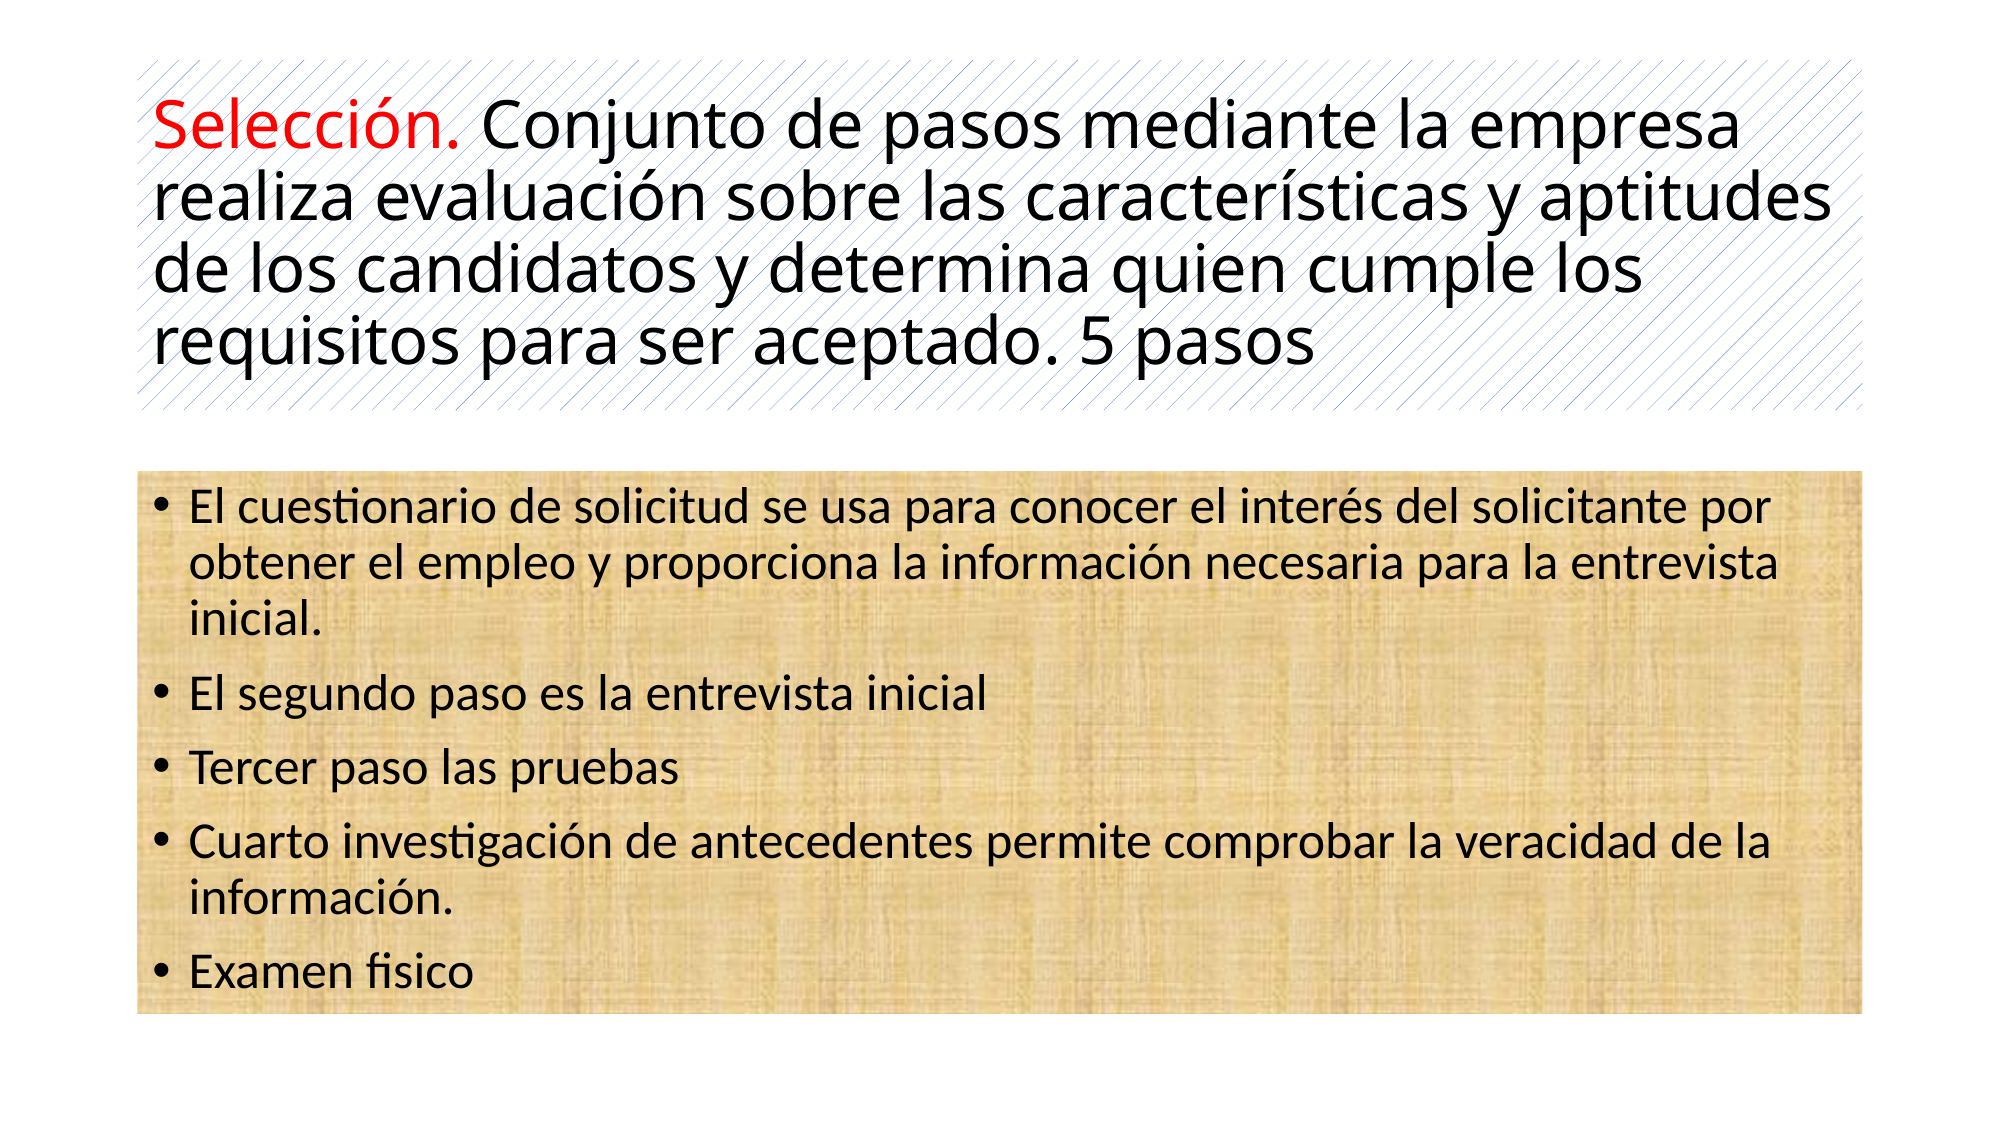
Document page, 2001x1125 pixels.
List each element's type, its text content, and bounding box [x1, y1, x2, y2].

title Selección. Conjunto de pasos mediante la empresa realiza evaluación sobre las características y aptitudes de los candidatos y determina quien cumple los requisitos para ser aceptado. 5 pasos [137, 59, 1863, 411]
list El cuestionario de solicitud se usa para conocer el interés del solicitante por obtener el empleo y proporciona la información necesaria para la entrevista inicial. El segundo paso es la entrevista inicial Tercer paso las pruebas Cuarto investigación de antecedentes permite comprobar la veracidad de la información. Examen fisico [137, 471, 1863, 1014]
